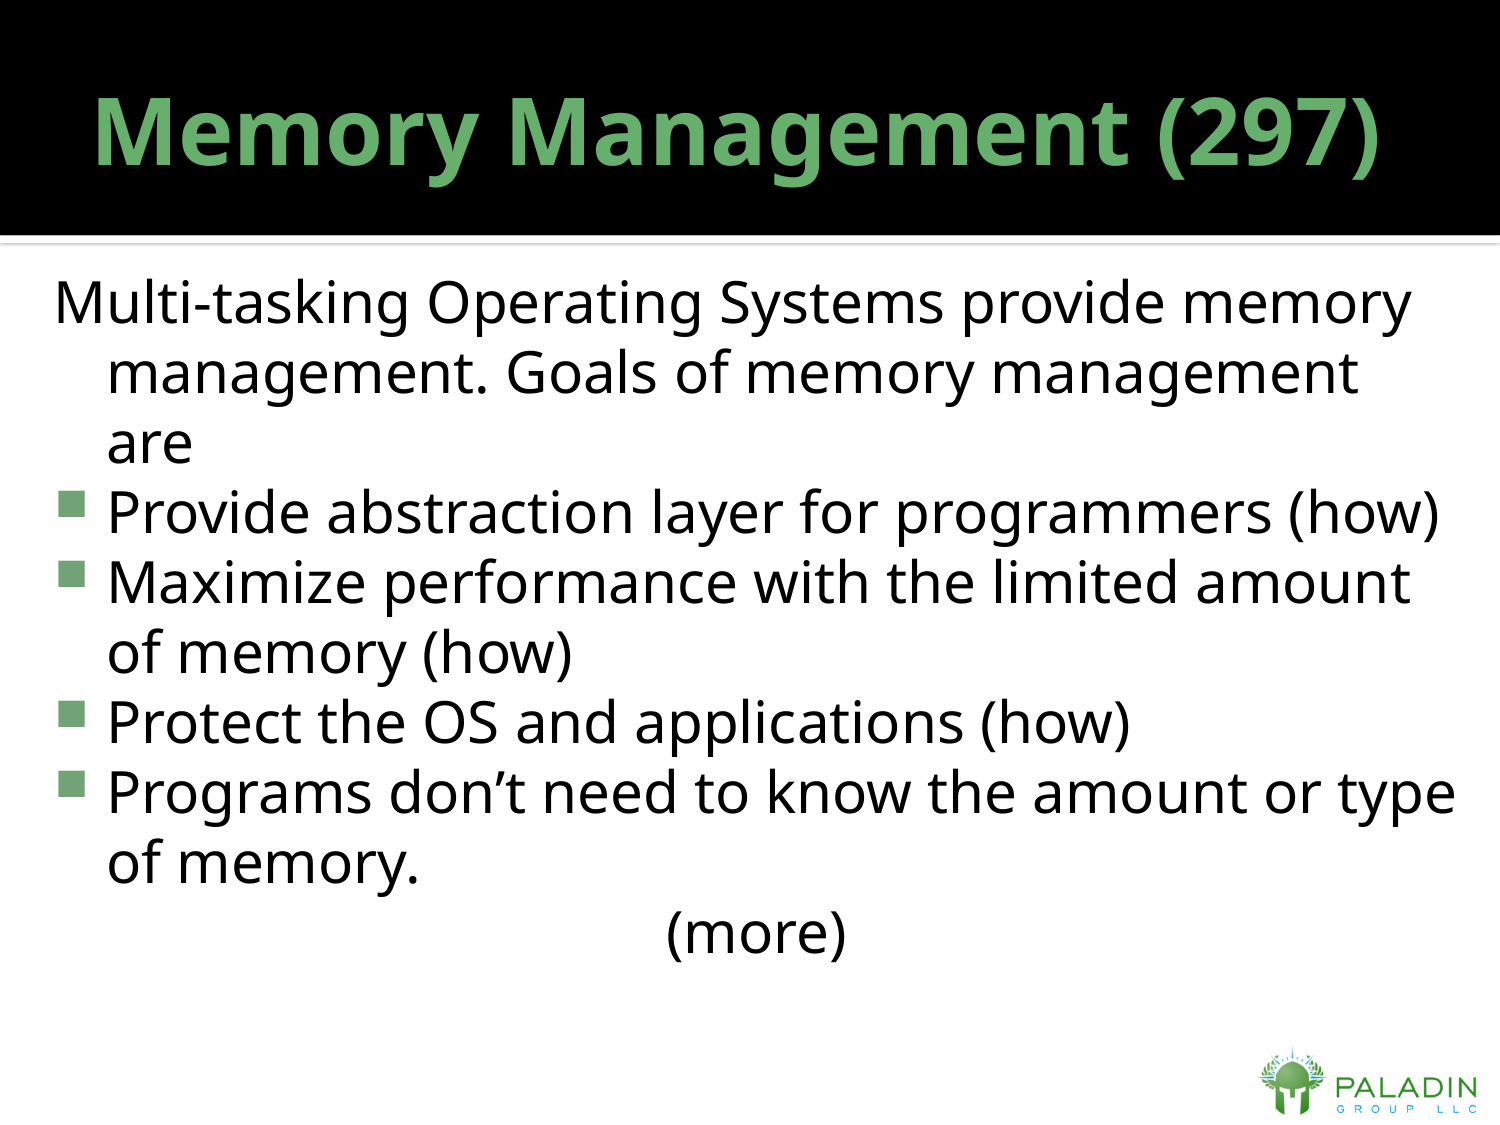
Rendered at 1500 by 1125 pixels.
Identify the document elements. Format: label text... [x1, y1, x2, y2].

title Memory Management (297) [75, 25, 1425, 231]
list Multi-tasking Operating Systems provide memory management. Goals of memory management are Provide abstraction layer for programmers (how) Maximize performance with the limited amount of memory (how) Protect the OS and applications (how) Programs don’t need to know the amount or type of memory. (more) [24, 249, 1475, 1100]
picture [1250, 1040, 1487, 1125]
